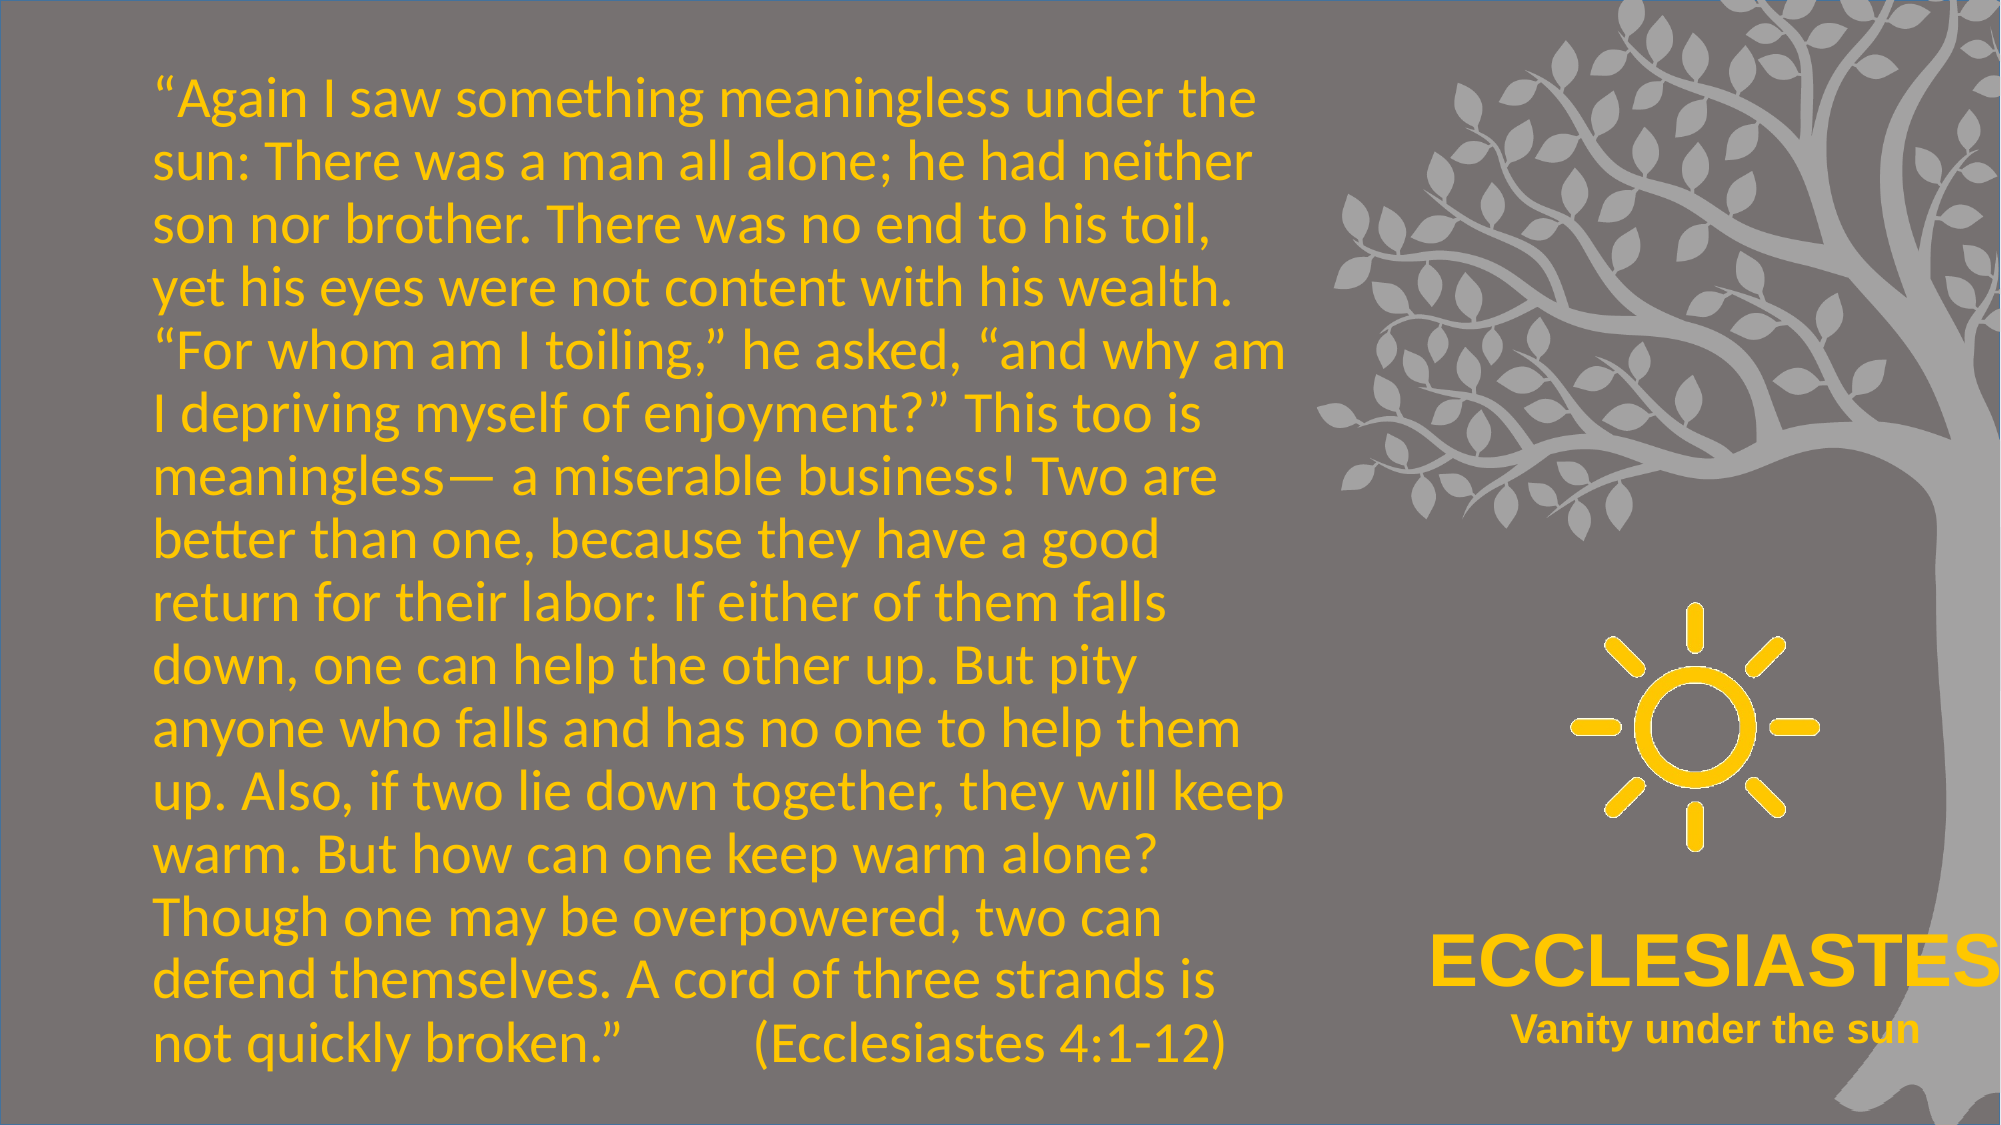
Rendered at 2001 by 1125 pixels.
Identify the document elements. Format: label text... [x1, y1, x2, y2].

list “Again I saw something meaningless under the sun: There was a man all alone; he had neither son nor brother. There was no end to his toil, yet his eyes were not content with his wealth. “For whom am I toiling,” he asked, “and why am I depriving myself of enjoyment?” This too is meaningless— a miserable business! Two are better than one, because they have a good return for their labor: If either of them falls down, one can help the other up. But pity anyone who falls and has no one to help them up. Also, if two lie down together, they will keep warm. But how can one keep warm alone? Though one may be overpowered, two can defend themselves. A cord of three strands is not quickly broken.” (Ecclesiastes 4:1-12) [137, 59, 1315, 1088]
picture [1540, 572, 1715, 882]
